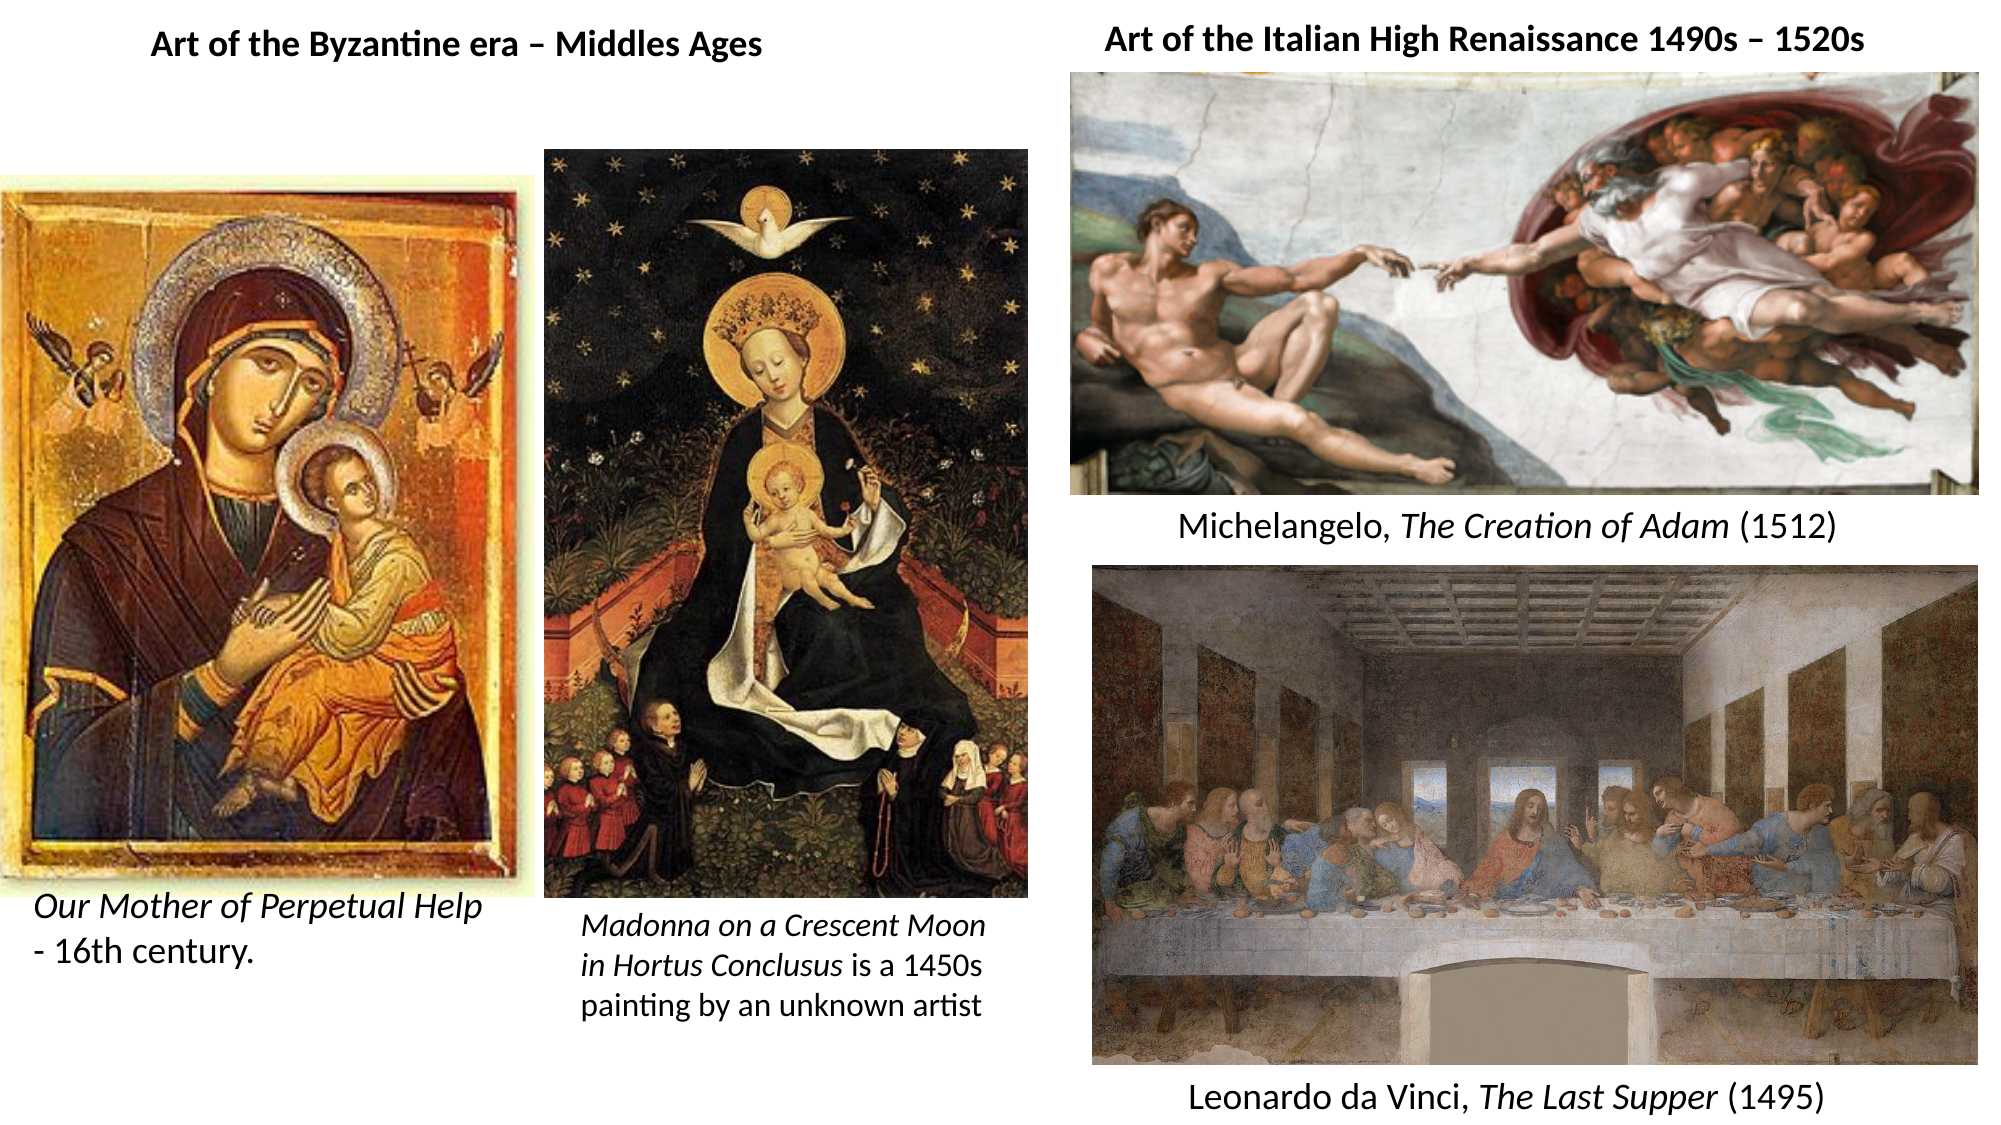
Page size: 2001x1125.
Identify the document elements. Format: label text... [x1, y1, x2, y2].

text_box Our Mother of Perpetual Help - 16th century. [18, 897, 502, 979]
picture [0, 175, 535, 897]
picture [1092, 565, 1978, 1065]
text_box Michelangelo, The Creation of Adam (1512) [1162, 495, 1853, 554]
text_box Art of the Byzantine era – Middles Ages [99, 11, 814, 72]
text_box Art of the Italian High Renaissance 1490s – 1520s [1056, 6, 1915, 67]
picture [544, 149, 1028, 898]
text_box Leonardo da Vinci, The Last Supper (1495) [1173, 1065, 1841, 1125]
picture [1070, 72, 1979, 495]
text_box Madonna on a Crescent Moon in Hortus Conclusus is a 1450s painting by an unknown artist [565, 898, 1007, 1031]
